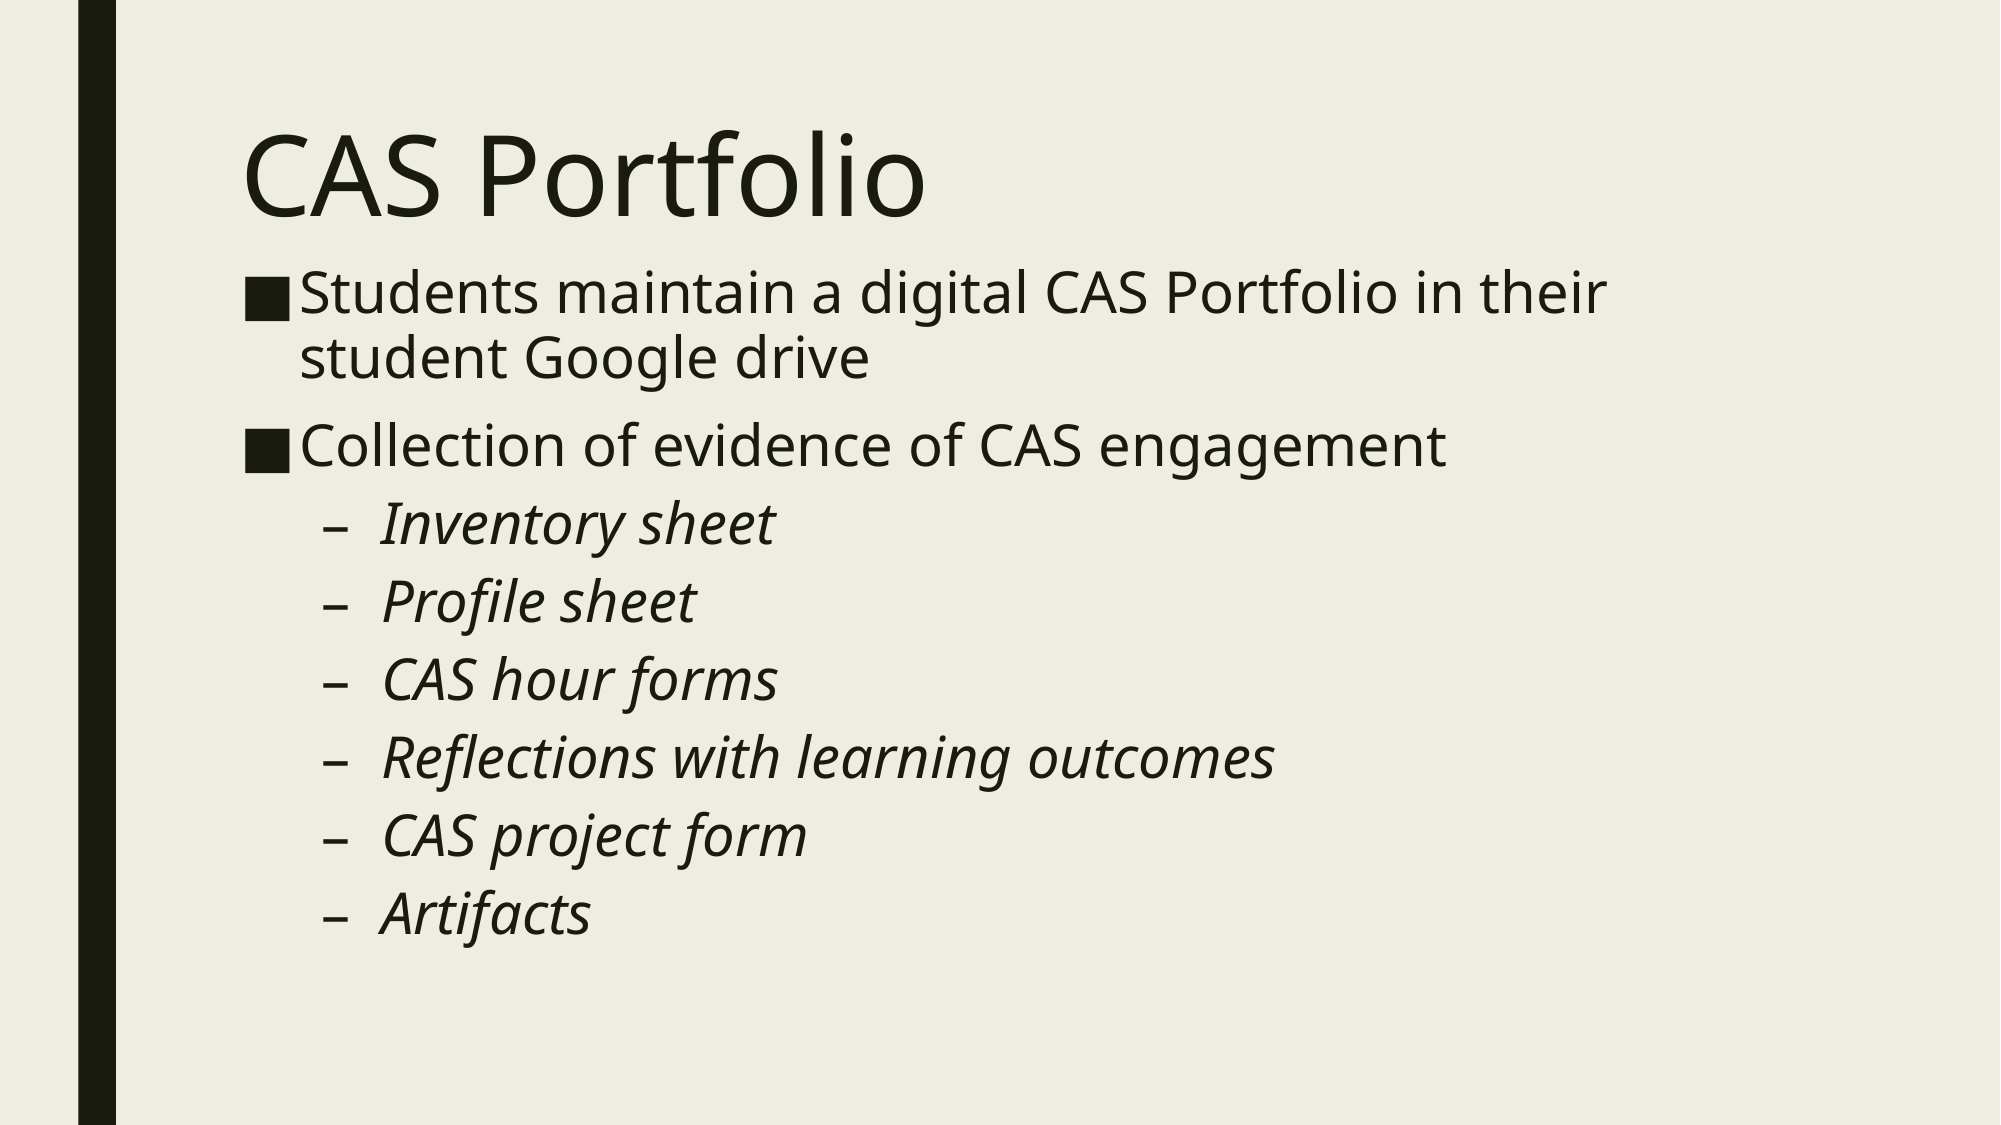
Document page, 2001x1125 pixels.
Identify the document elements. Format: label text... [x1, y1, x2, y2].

title CAS Portfolio [225, 112, 1800, 233]
list Students maintain a digital CAS Portfolio in their student Google drive Collection of evidence of CAS engagement Inventory sheet Profile sheet CAS hour forms Reflections with learning outcomes CAS project form Artifacts [225, 253, 1800, 963]
